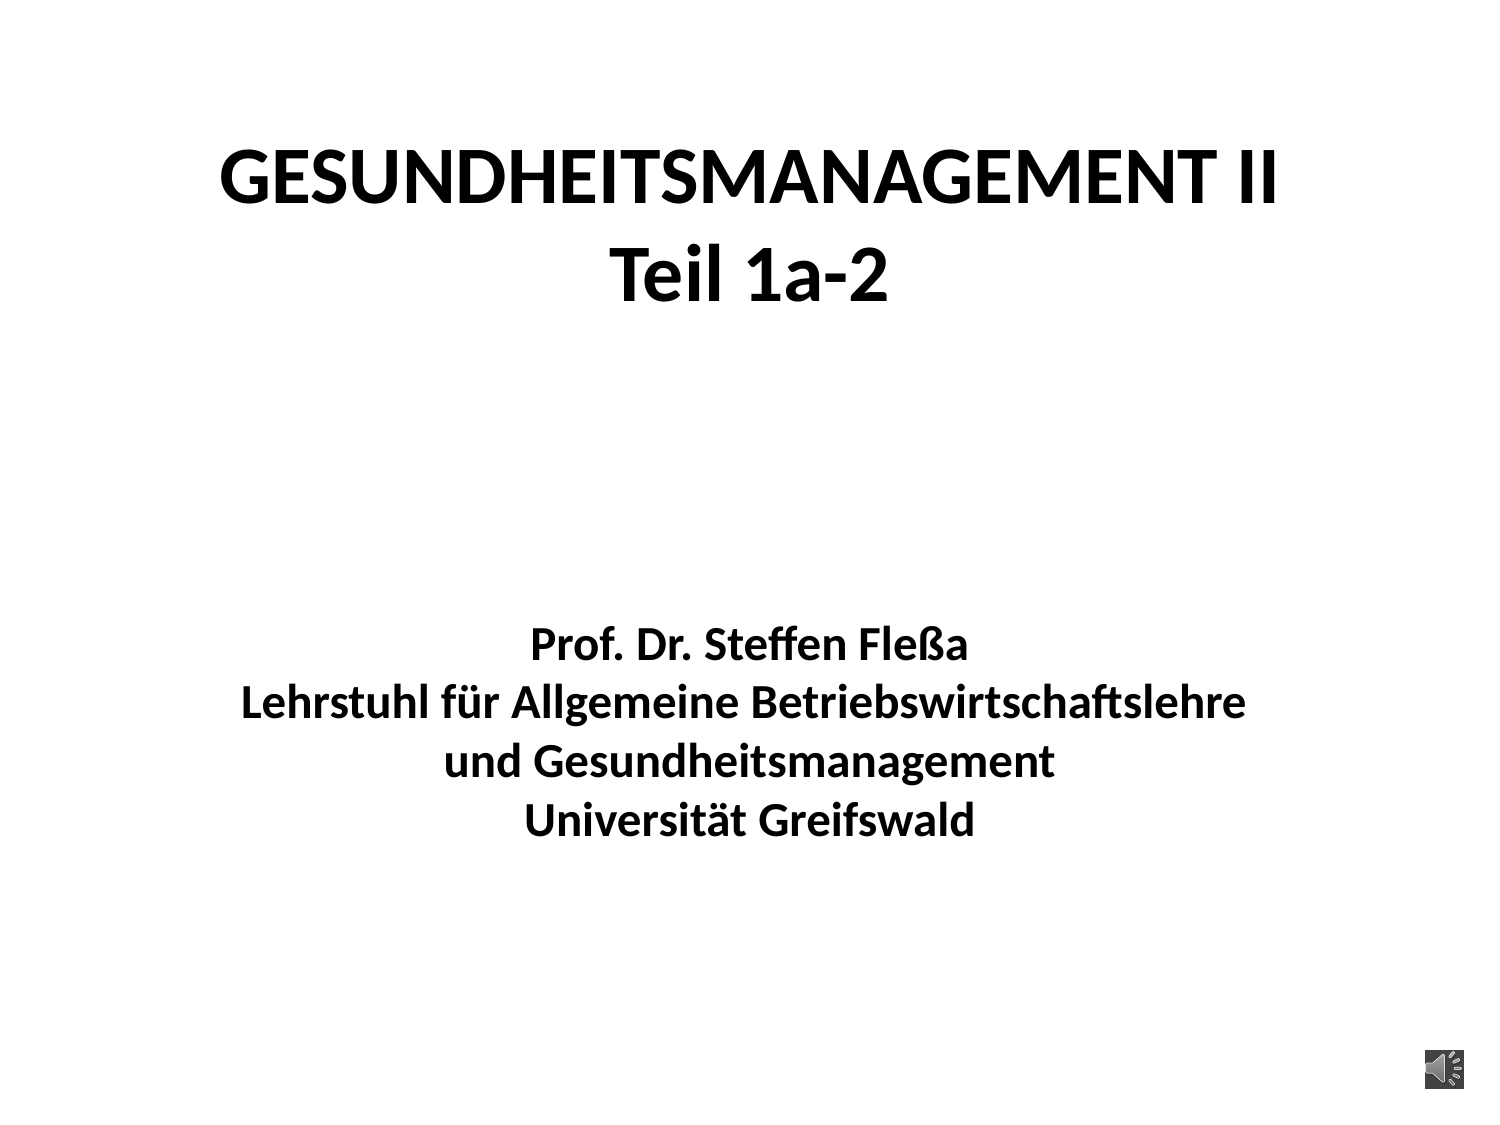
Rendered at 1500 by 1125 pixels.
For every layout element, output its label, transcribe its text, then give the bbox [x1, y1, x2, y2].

picture [1424, 1049, 1465, 1090]
title GESUNDHEITSMANAGEMENT II Teil 1a-2 Prof. Dr. Steffen Fleßa Lehrstuhl für Allgemeine Betriebswirtschaftslehre und Gesundheitsmanagement Universität Greifswald [0, 113, 1500, 953]
